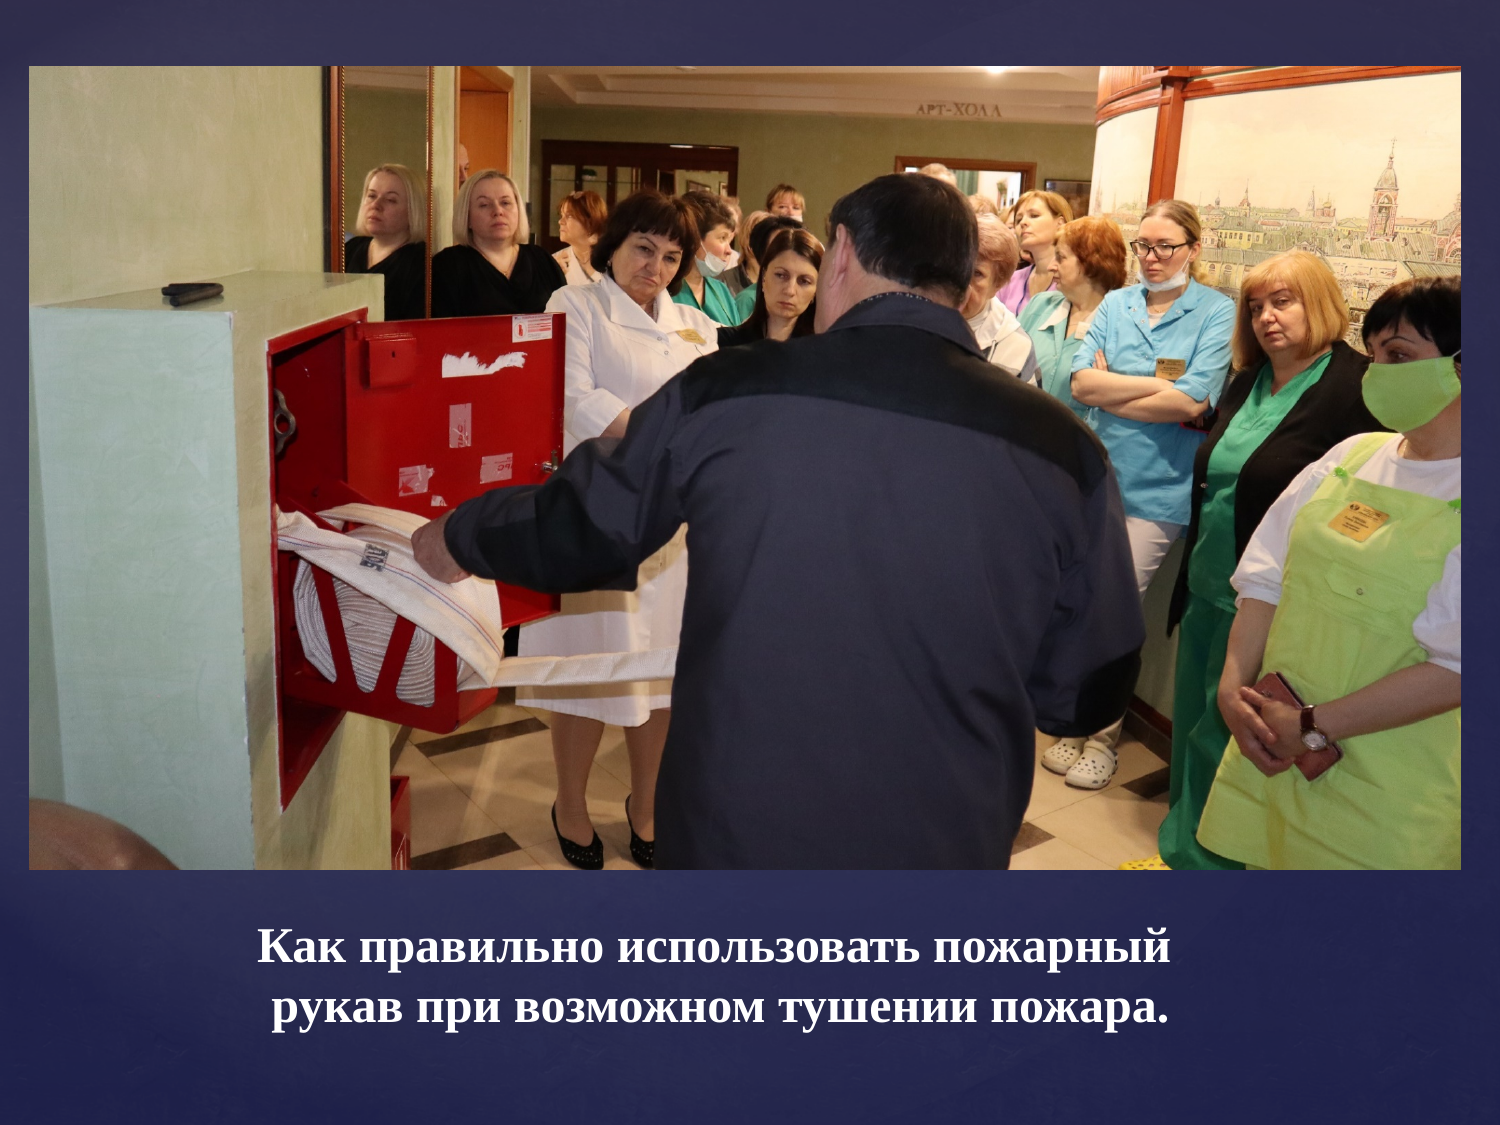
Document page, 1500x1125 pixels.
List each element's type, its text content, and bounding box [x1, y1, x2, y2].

picture [28, 65, 1461, 871]
text_box Как правильно использовать пожарный рукав при возможном тушении пожара. [218, 905, 1223, 1040]
